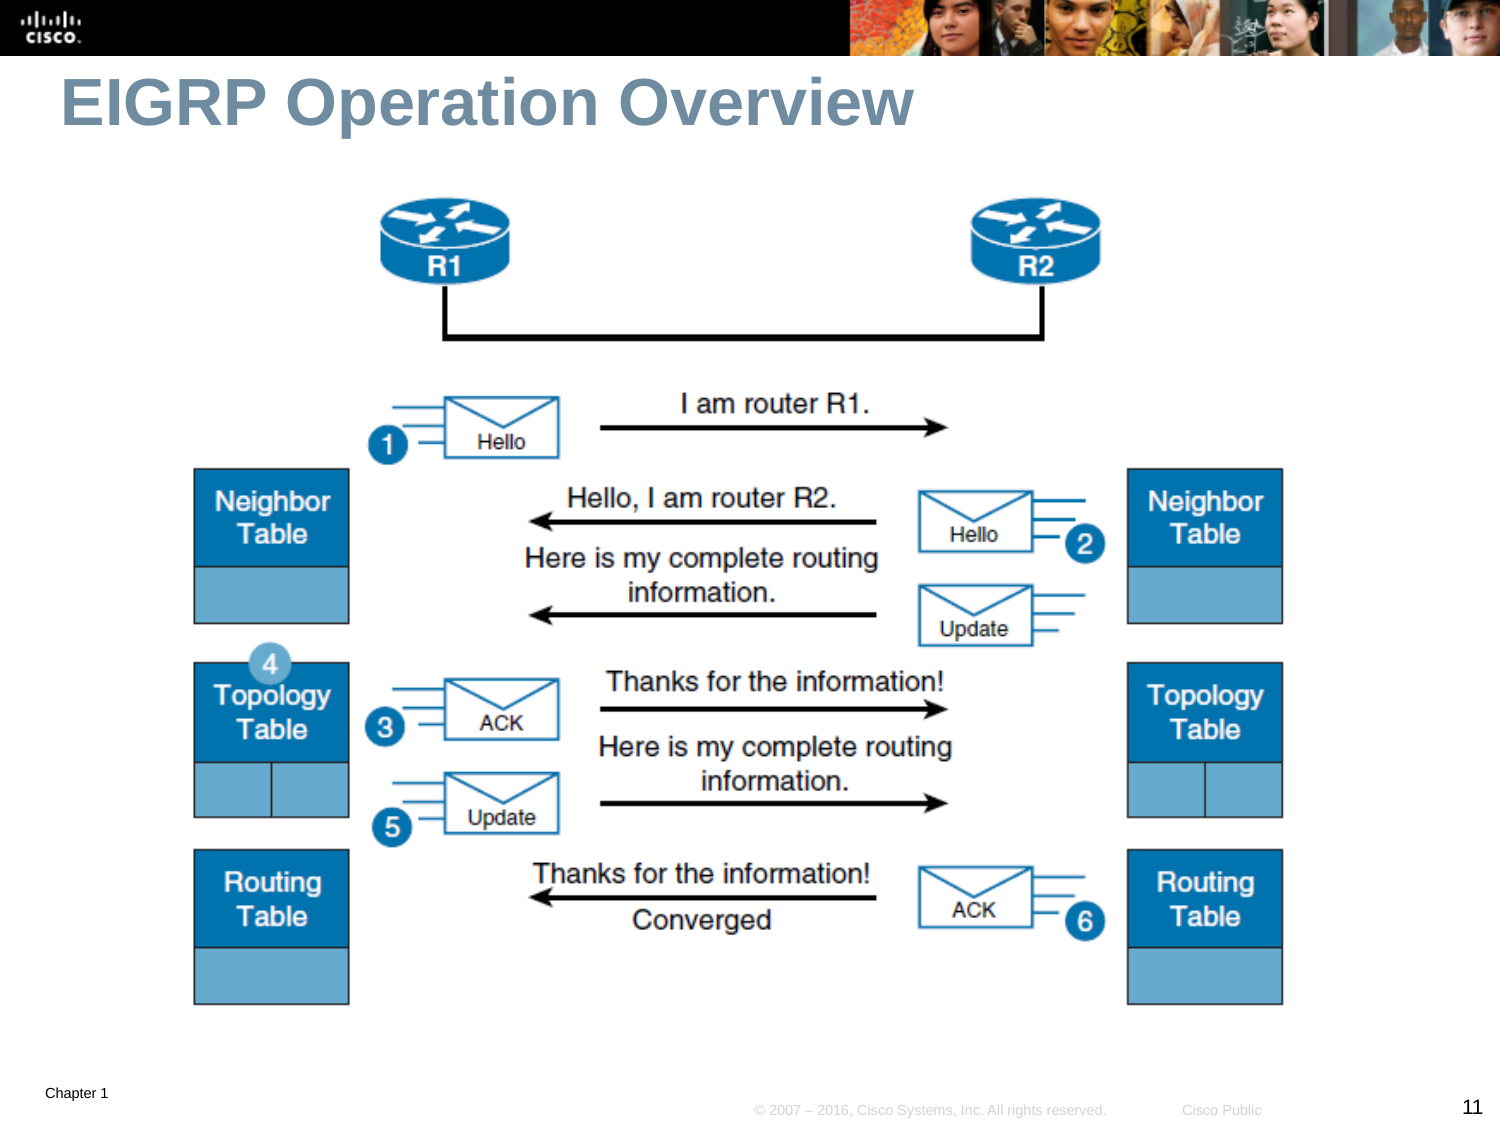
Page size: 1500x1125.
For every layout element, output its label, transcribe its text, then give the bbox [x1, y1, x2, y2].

title EIGRP Operation Overview [45, 59, 1444, 182]
picture [119, 170, 1370, 1037]
picture [0, 0, 1500, 56]
